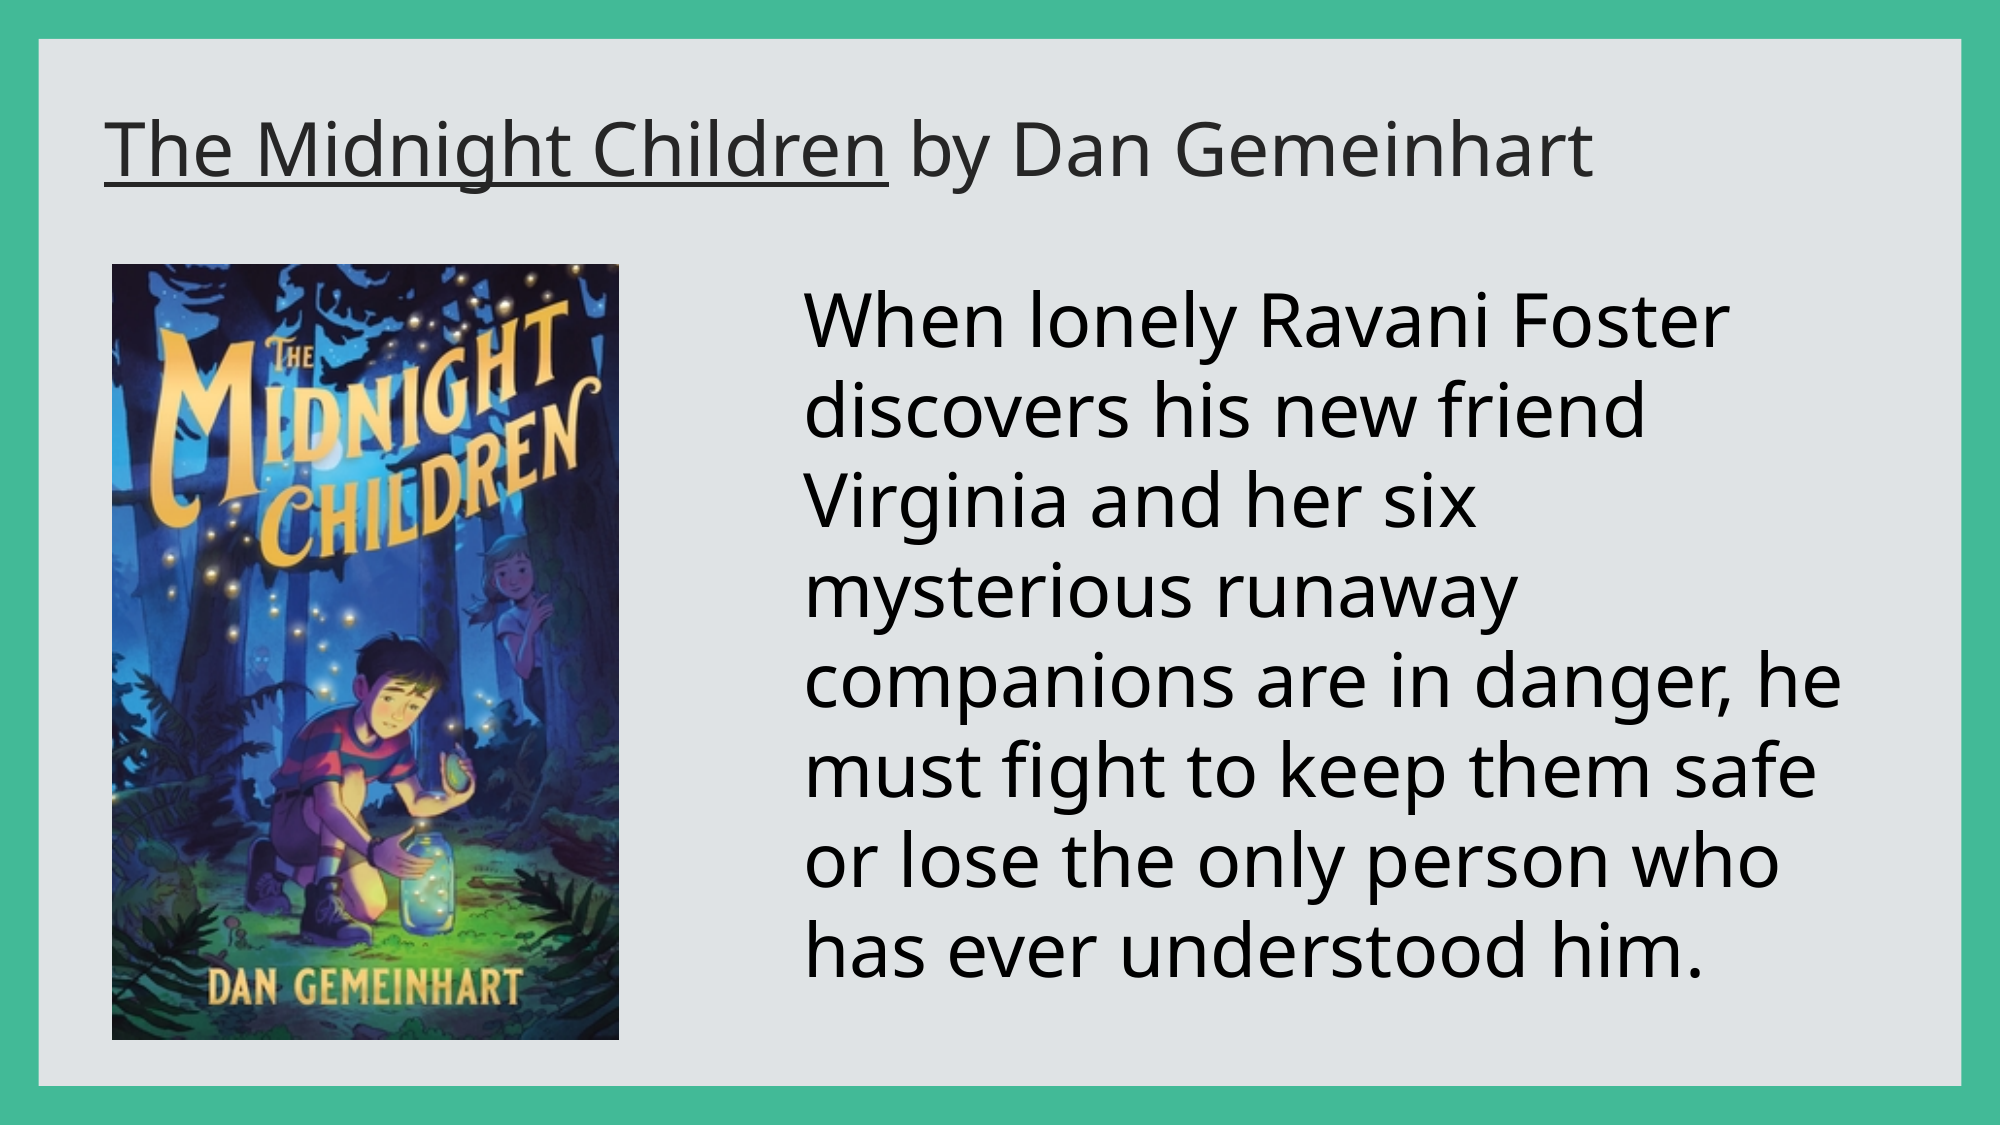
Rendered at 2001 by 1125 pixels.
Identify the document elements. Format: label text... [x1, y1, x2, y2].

picture [112, 264, 619, 1040]
list When lonely Ravani Foster discovers his new friend Virginia and her six mysterious runaway companions are in danger, he must fight to keep them safe or lose the only person who has ever understood him. [788, 264, 1895, 910]
title The Midnight Children by Dan Gemeinhart [89, 39, 1962, 265]
